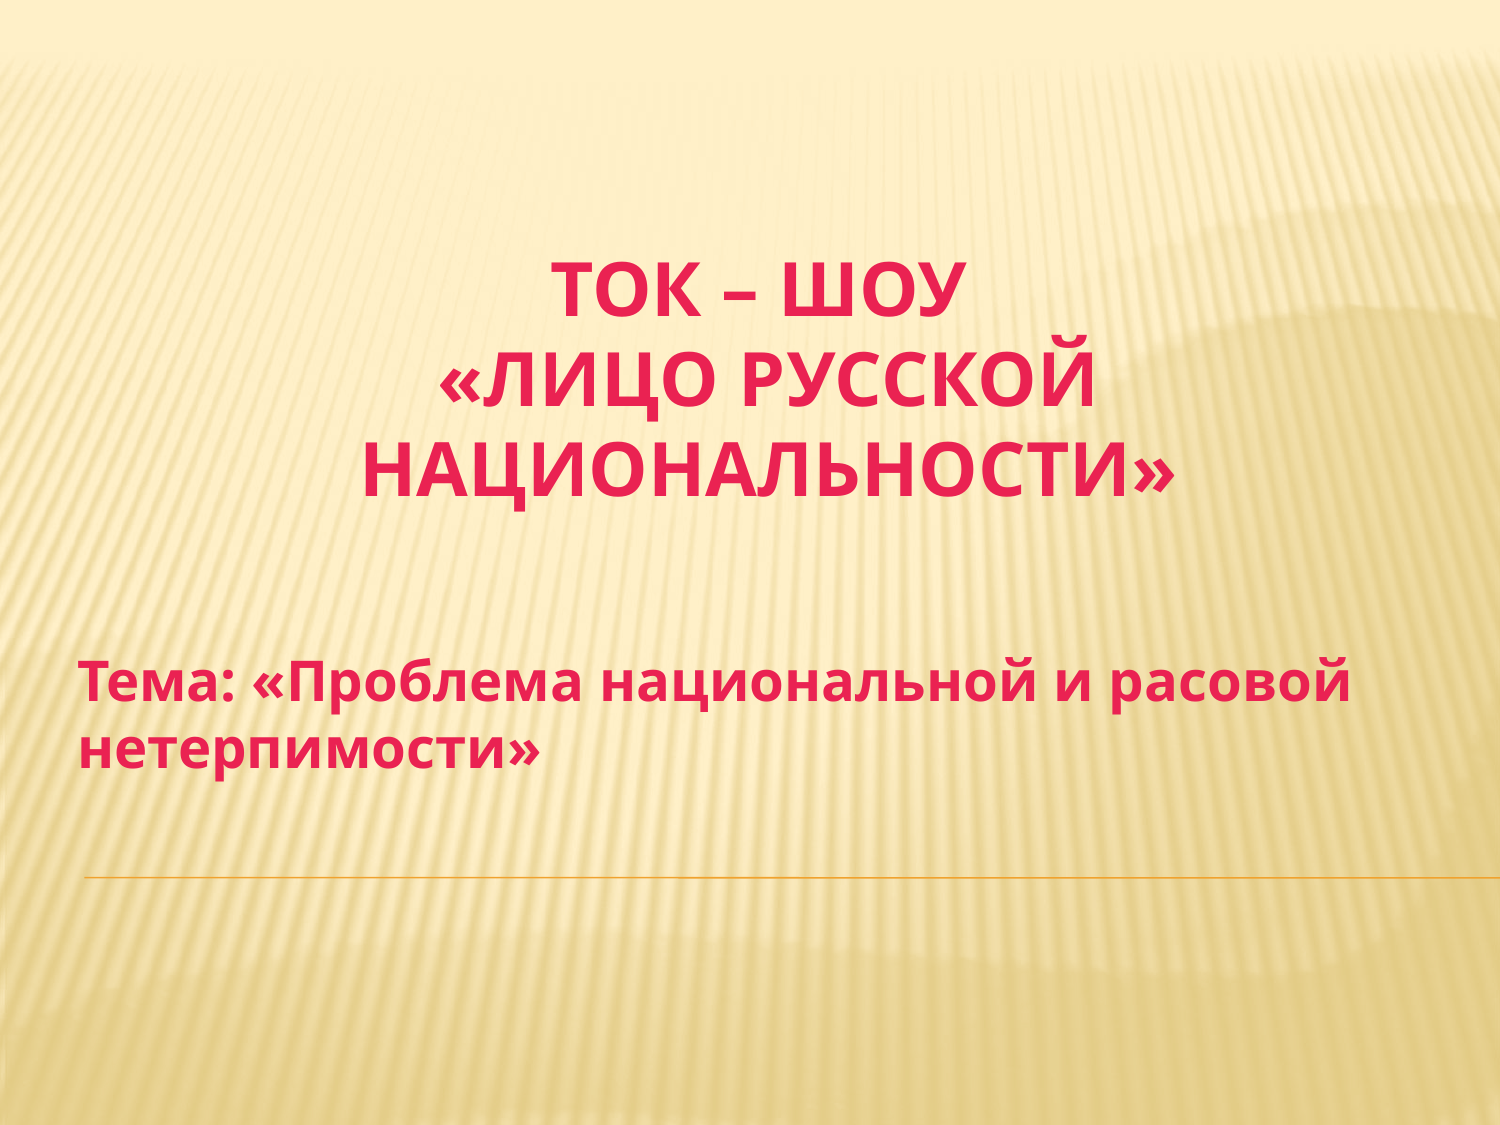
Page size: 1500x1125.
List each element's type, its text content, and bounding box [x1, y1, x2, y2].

subtitle Тема: «Проблема национальной и расовой нетерпимости» [62, 637, 1450, 788]
title Ток – шоу «Лицо русской национальности» [93, 234, 1444, 535]
